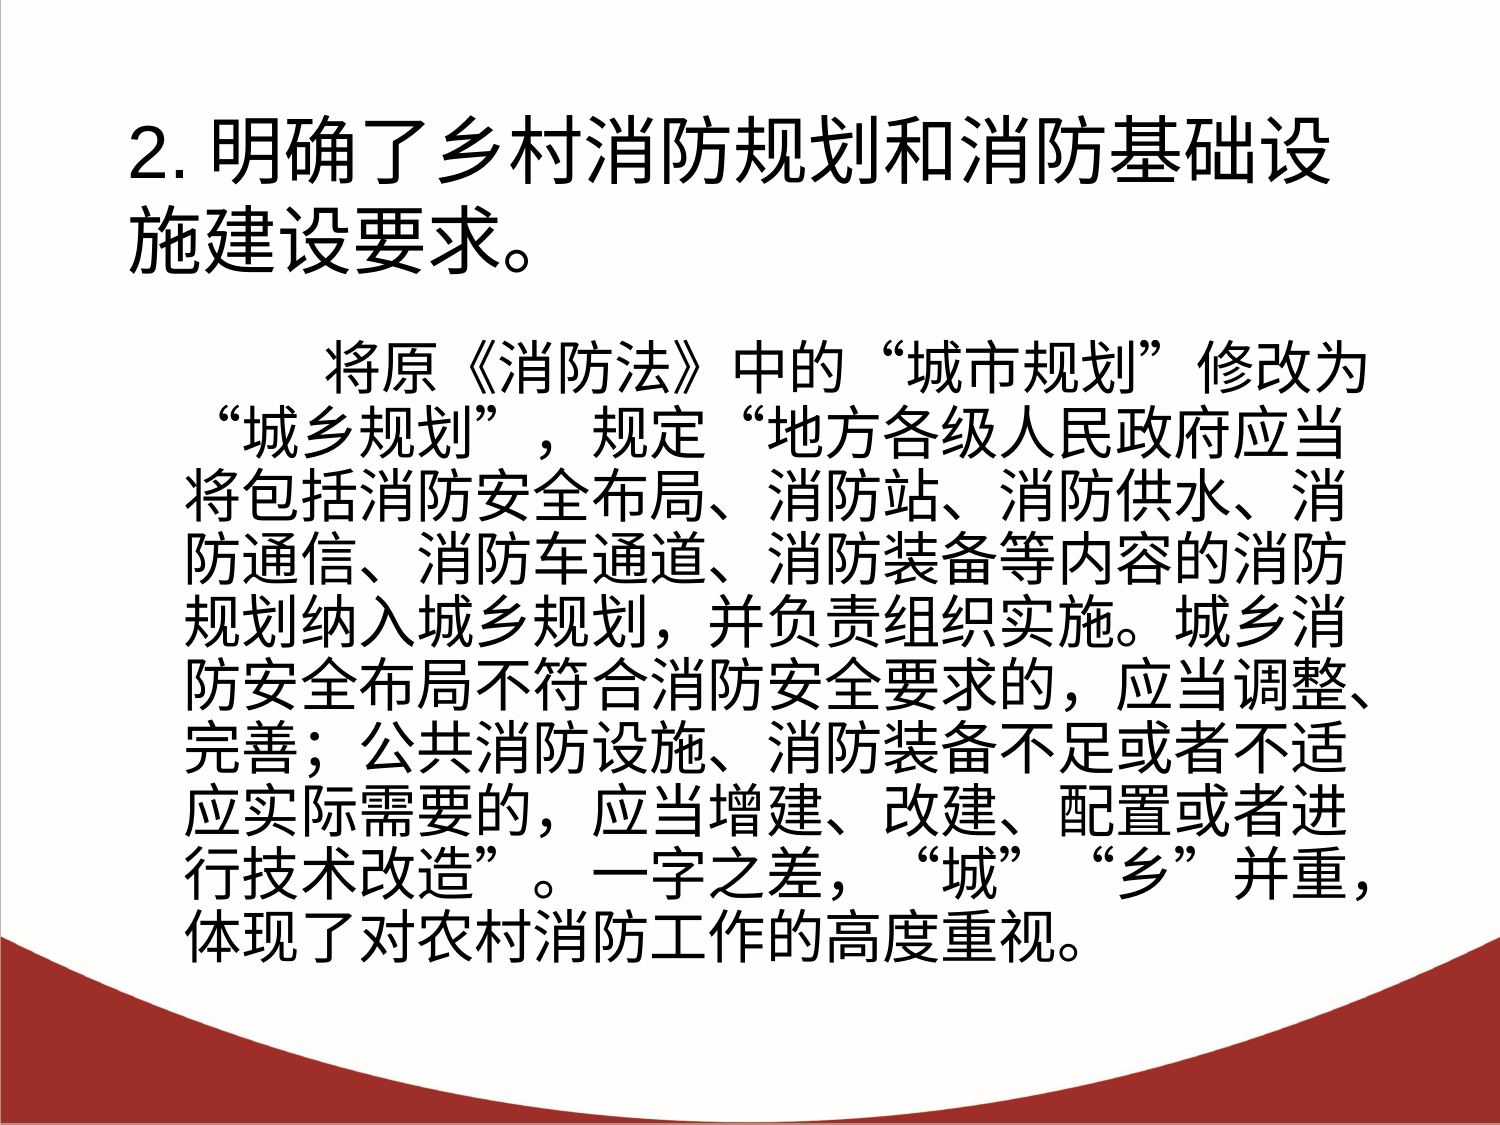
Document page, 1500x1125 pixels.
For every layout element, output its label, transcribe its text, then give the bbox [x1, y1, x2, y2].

list 将原《消防法》中的“城市规划”修改为“城乡规划”，规定“地方各级人民政府应当将包括消防安全布局、消防站、消防供水、消防通信、消防车通道、消防装备等内容的消防规划纳入城乡规划，并负责组织实施。城乡消防安全布局不符合消防安全要求的，应当调整、完善；公共消防设施、消防装备不足或者不适应实际需要的，应当增建、改建、配置或者进行技术改造”。一字之差，“城”“乡”并重，体现了对农村消防工作的高度重视。 [112, 324, 1388, 1001]
title 2.明确了乡村消防规划和消防基础设施建设要求。 [112, 99, 1388, 288]
picture [0, 0, 1500, 1125]
